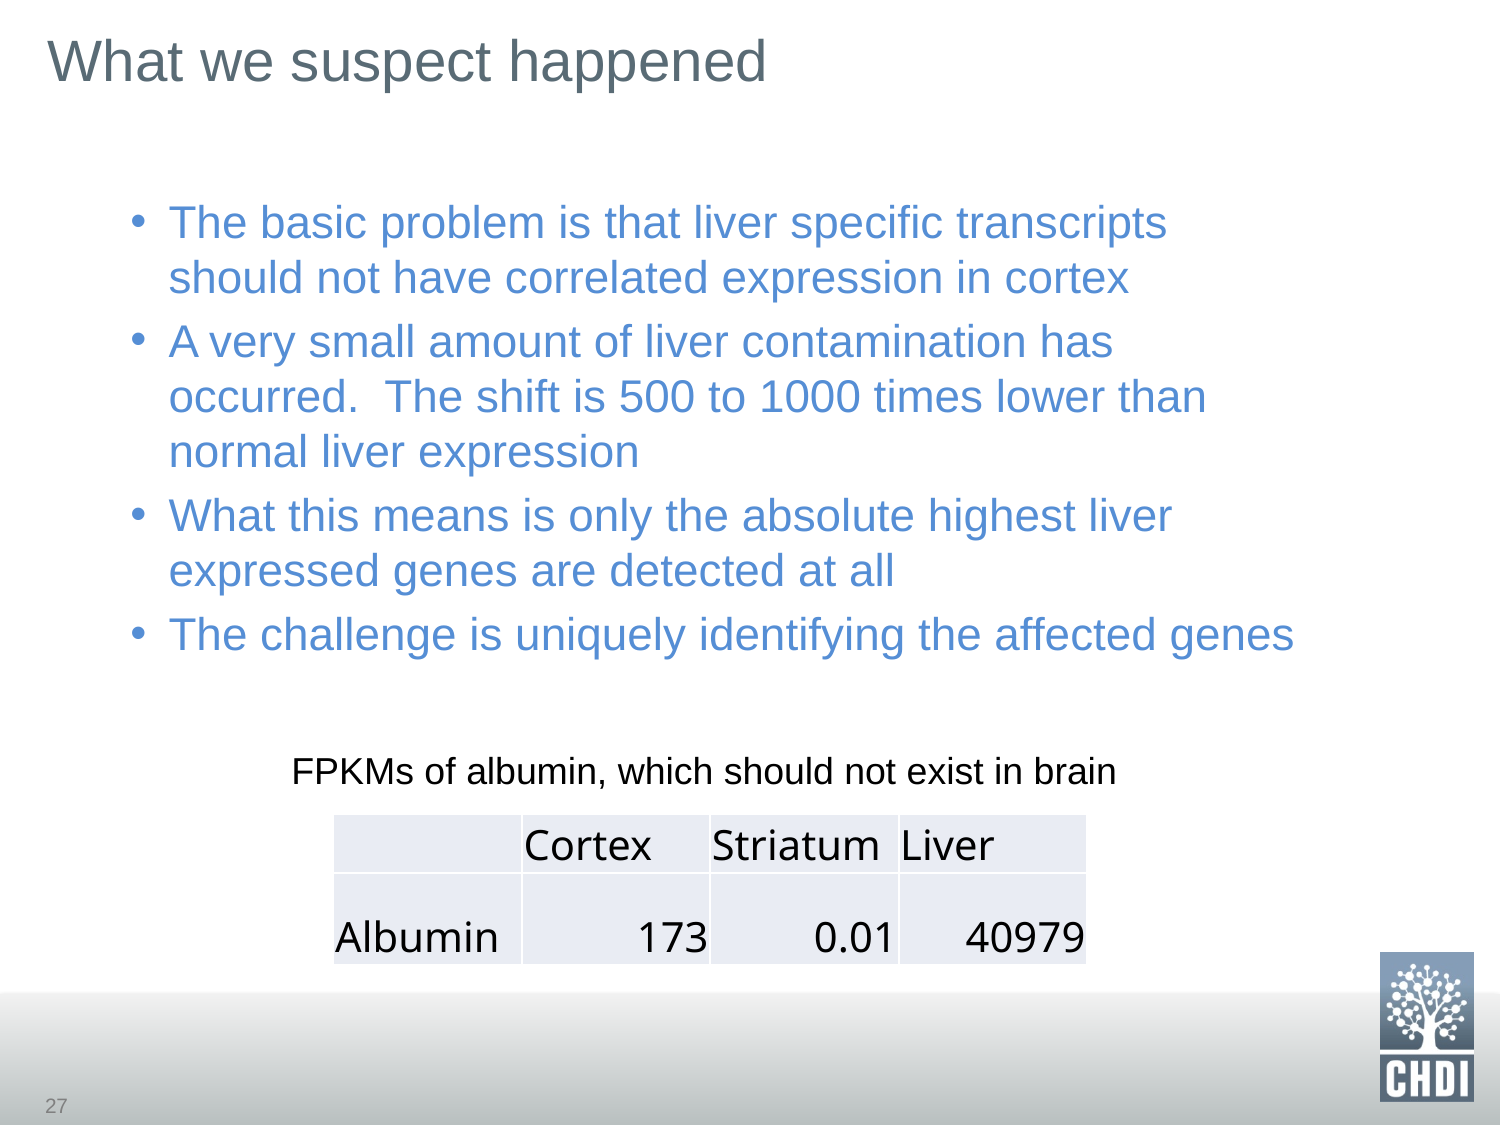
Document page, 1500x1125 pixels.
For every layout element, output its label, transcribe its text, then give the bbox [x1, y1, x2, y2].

picture [1380, 952, 1474, 1102]
list The basic problem is that liver specific transcripts should not have correlated expression in cortex A very small amount of liver contamination has occurred. The shift is 500 to 1000 times lower than normal liver expression What this means is only the absolute highest liver expressed genes are detected at all The challenge is uniquely identifying the affected genes [115, 185, 1331, 847]
table_header Striatum [711, 815, 898, 872]
table_header [334, 815, 521, 872]
table_cell 40979 [900, 874, 1086, 964]
slide_number 27 [30, 1075, 118, 1125]
table_cell 173 [523, 874, 709, 964]
title What we suspect happened [33, 15, 1434, 175]
table_header Liver [900, 815, 1086, 872]
text_box FPKMs of albumin, which should not exist in brain [276, 739, 1133, 800]
table_cell Albumin [334, 874, 521, 964]
table_cell 0.01 [711, 874, 898, 964]
table_header Cortex [523, 815, 709, 872]
